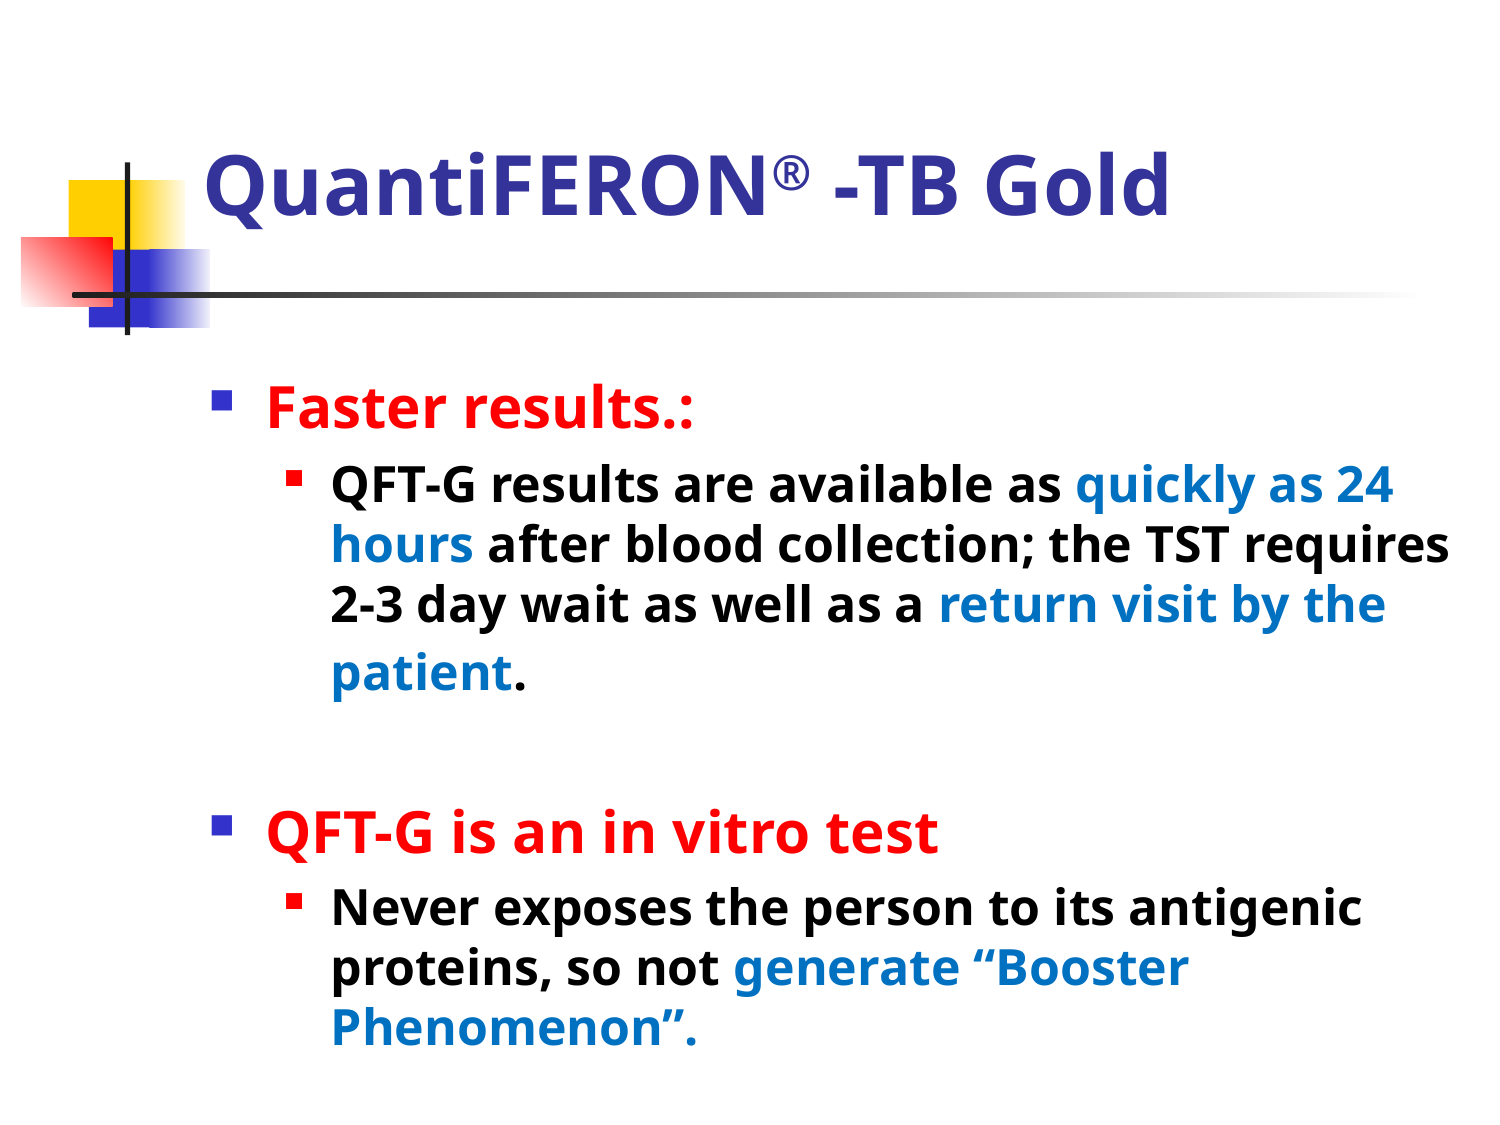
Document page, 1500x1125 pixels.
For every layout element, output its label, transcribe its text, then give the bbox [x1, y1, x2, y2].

list Faster results.: QFT-G results are available as quickly as 24 hours after blood collection; the TST requires 2-3 day wait as well as a return visit by the patient. QFT-G is an in vitro test Never exposes the person to its antigenic proteins, so not generate “Booster Phenomenon”. [193, 281, 1469, 1006]
title QuantiFERON® -TB Gold [187, 0, 1466, 240]
